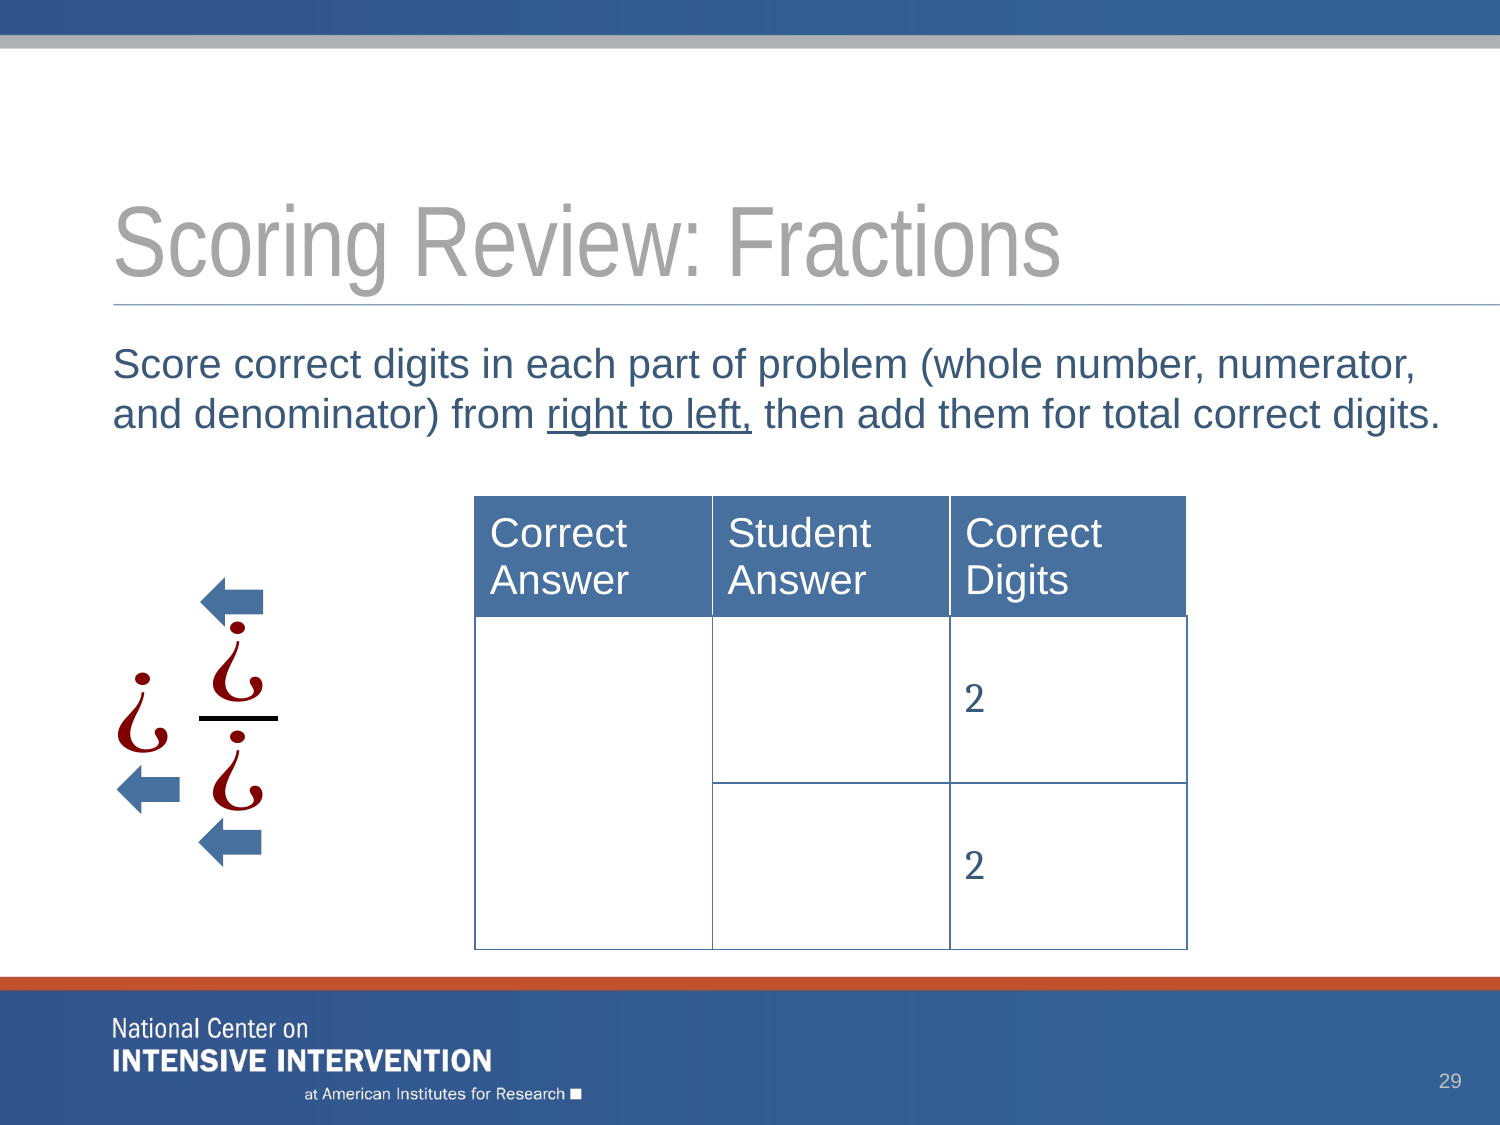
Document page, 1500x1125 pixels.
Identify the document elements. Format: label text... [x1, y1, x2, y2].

slide_number 29 [1436, 1067, 1462, 1093]
text_box [196, 815, 264, 869]
picture [0, 0, 1500, 1125]
list Score correct digits in each part of problem (whole number, numerator, and denominator) from right to left, then add them for total correct digits. [112, 336, 1463, 950]
text_box [198, 575, 266, 629]
text_box [114, 762, 182, 817]
title Scoring Review: Fractions [112, 51, 1463, 297]
